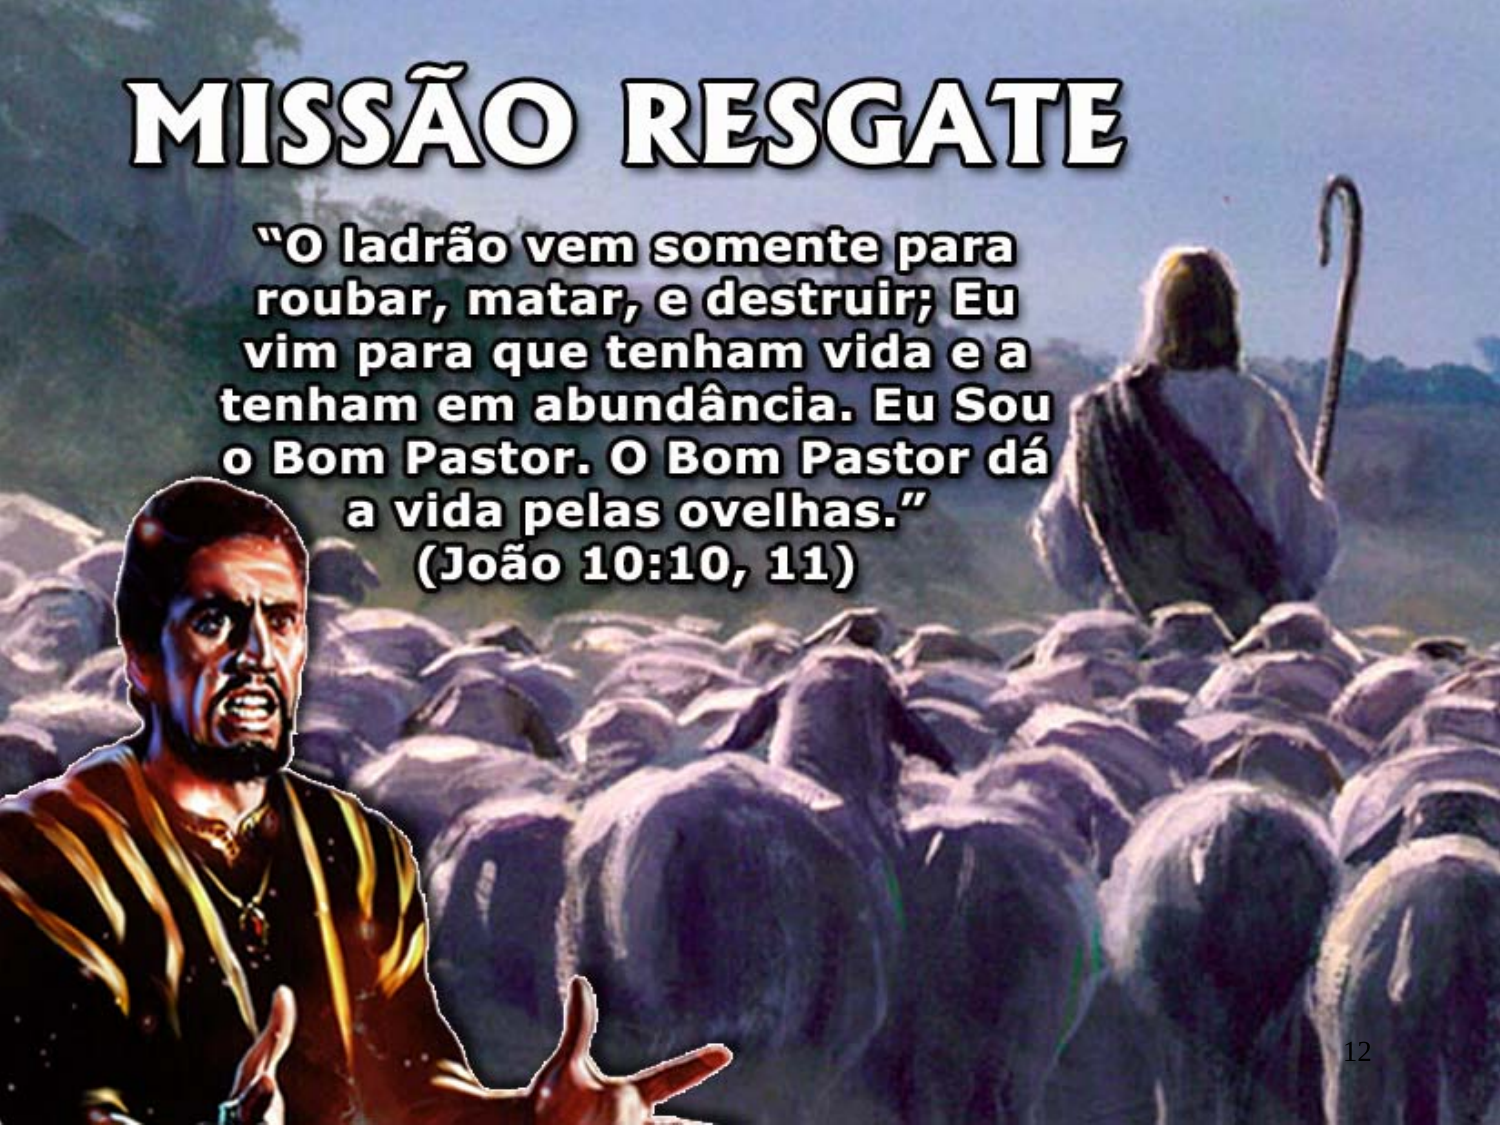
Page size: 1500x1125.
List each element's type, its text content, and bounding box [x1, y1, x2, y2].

slide_number 12 [1074, 1025, 1388, 1100]
picture [0, 0, 1500, 1125]
